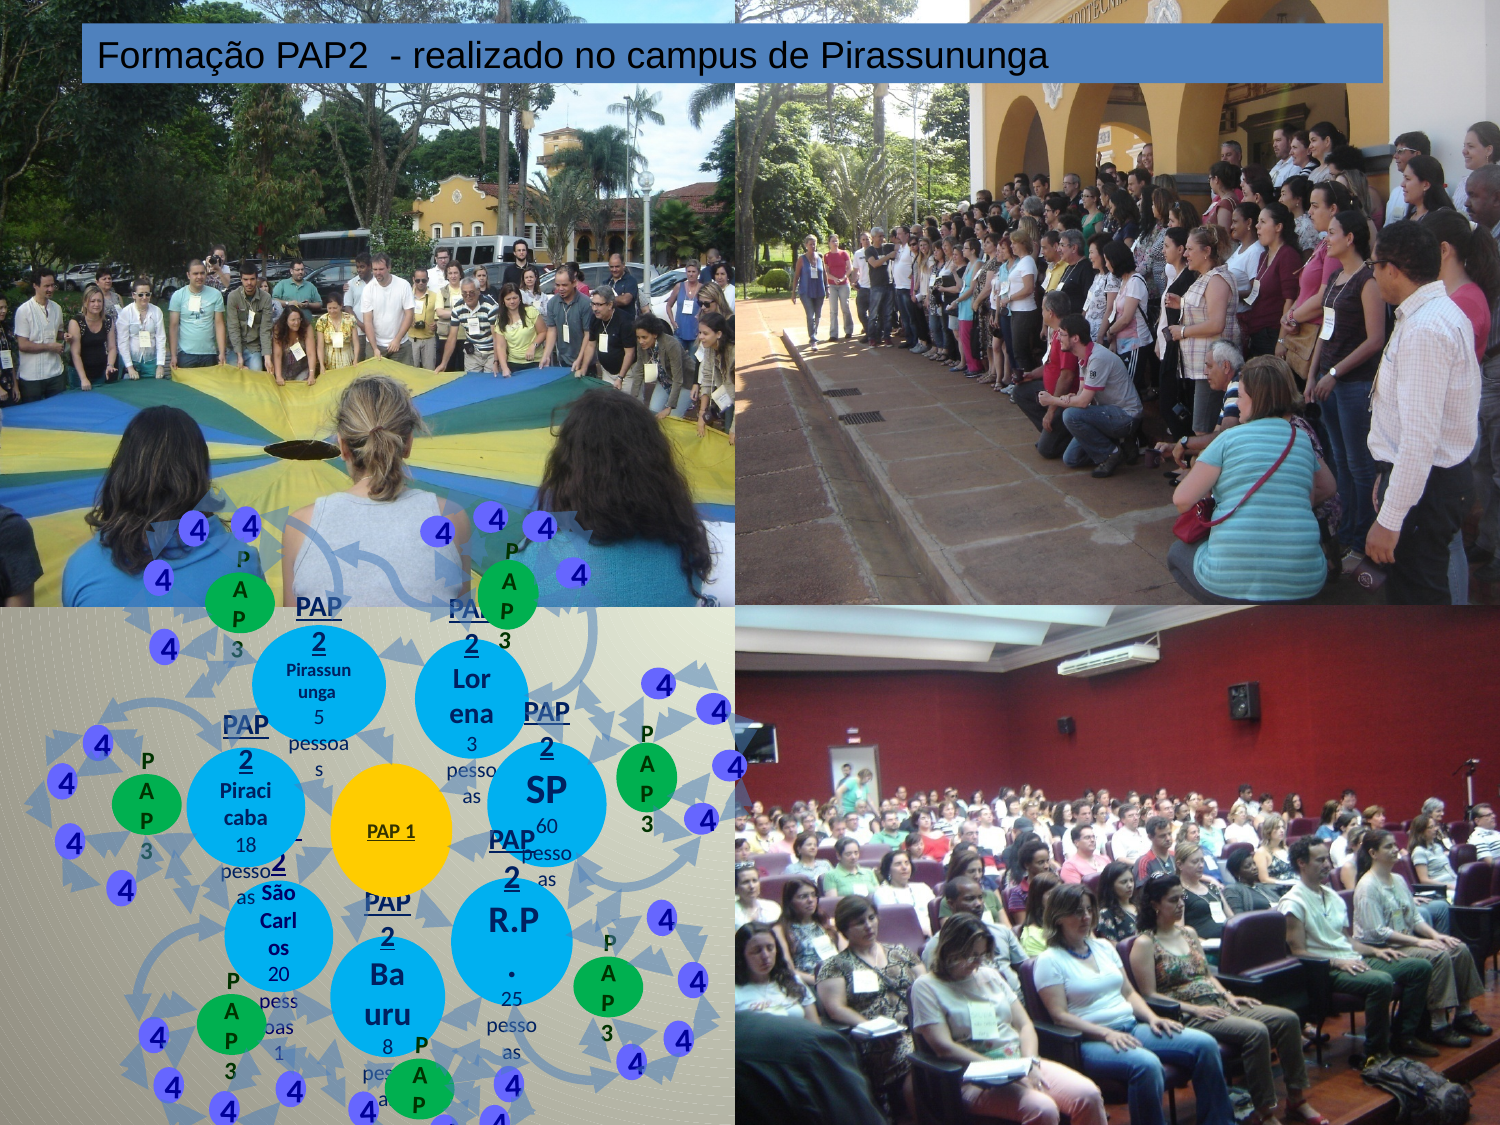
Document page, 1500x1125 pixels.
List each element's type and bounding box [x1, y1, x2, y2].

picture [0, 0, 1500, 1125]
text_box [29, 479, 736, 1125]
